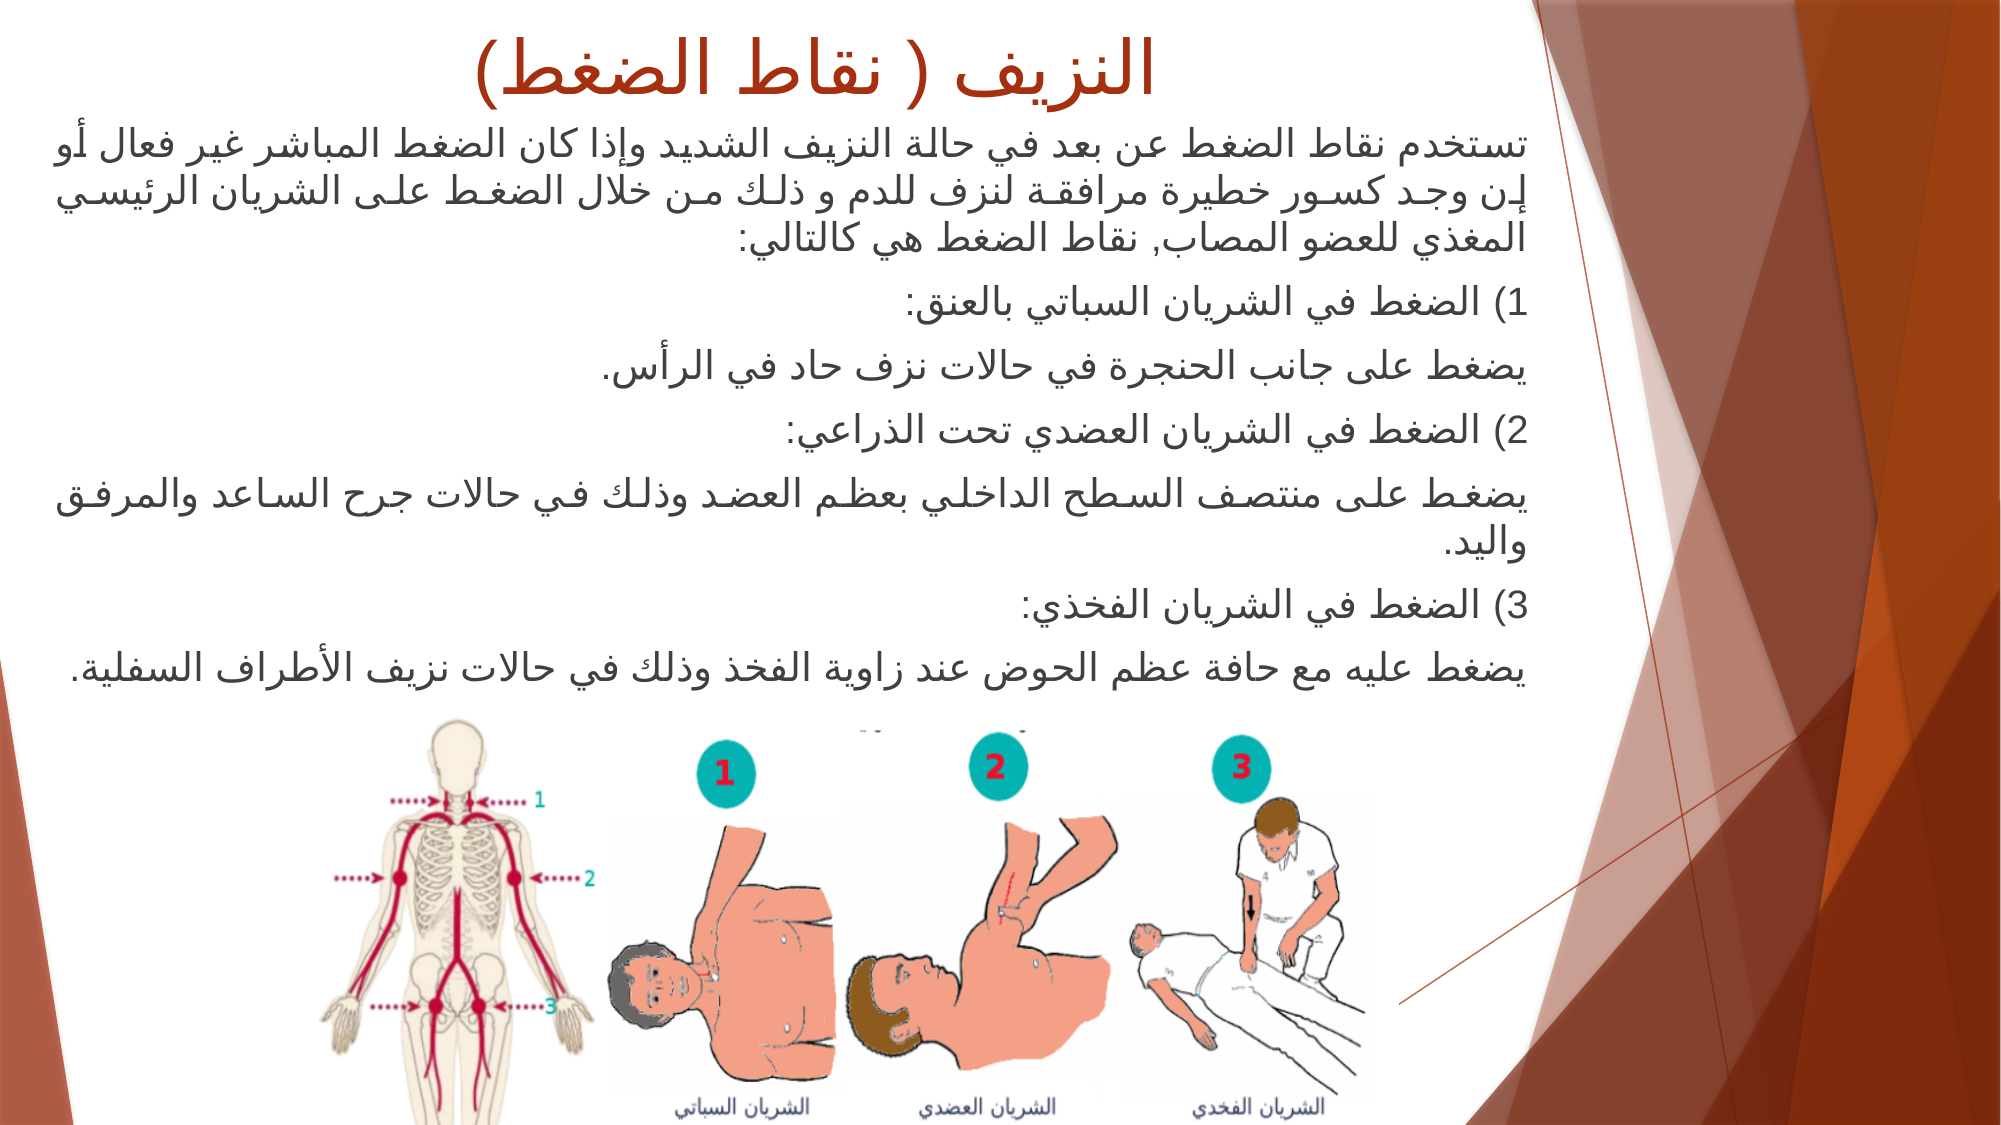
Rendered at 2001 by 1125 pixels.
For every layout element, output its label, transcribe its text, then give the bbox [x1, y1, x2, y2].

picture [290, 696, 1400, 1125]
title النزيف ( نقاط الضغط) [111, 11, 1522, 110]
list تستخدم نقاط الضغط عن بعد في حالة النزيف الشديد وإذا كان الضغط المباشر غير فعال أو إن وجد كسور خطيرة مرافقة لنزف للدم و ذلك من خلال الضغط على الشريان الرئيسي المغذي للعضو المصاب, نقاط الضغط هي كالتالي: 1) الضغط في الشريان السباتي بالعنق: يضغط على جانب الحنجرة في حالات نزف حاد في الرأس. 2) الضغط في الشريان العضدي تحت الذراعي: يضغط على منتصف السطح الداخلي بعظم العضد وذلك في حالات جرح الساعد والمرفق واليد. 3) الضغط في الشريان الفخذي: يضغط عليه مع حافة عظم الحوض عند زاوية الفخذ وذلك في حالات نزيف الأطراف السفلية. [40, 110, 1544, 721]
